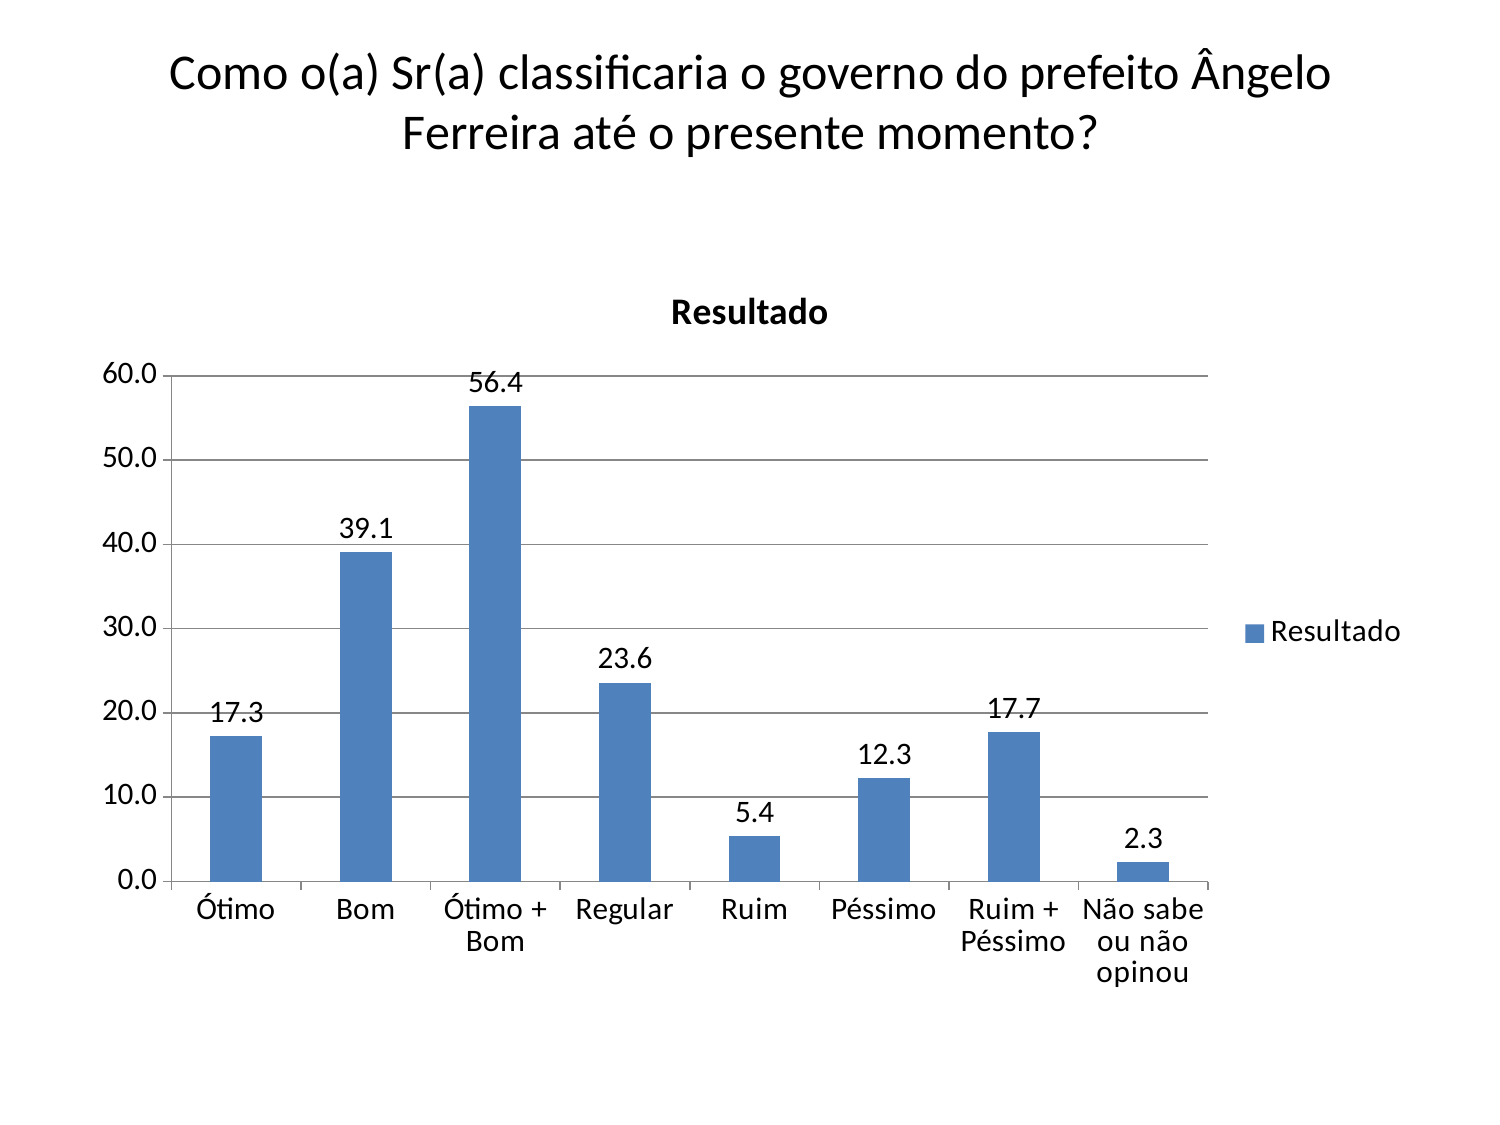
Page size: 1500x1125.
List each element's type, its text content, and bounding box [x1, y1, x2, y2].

title Como o(a) Sr(a) classificaria o governo do prefeito Ângelo Ferreira até o presente momento? [70, 0, 1432, 200]
chart [74, 262, 1426, 1006]
